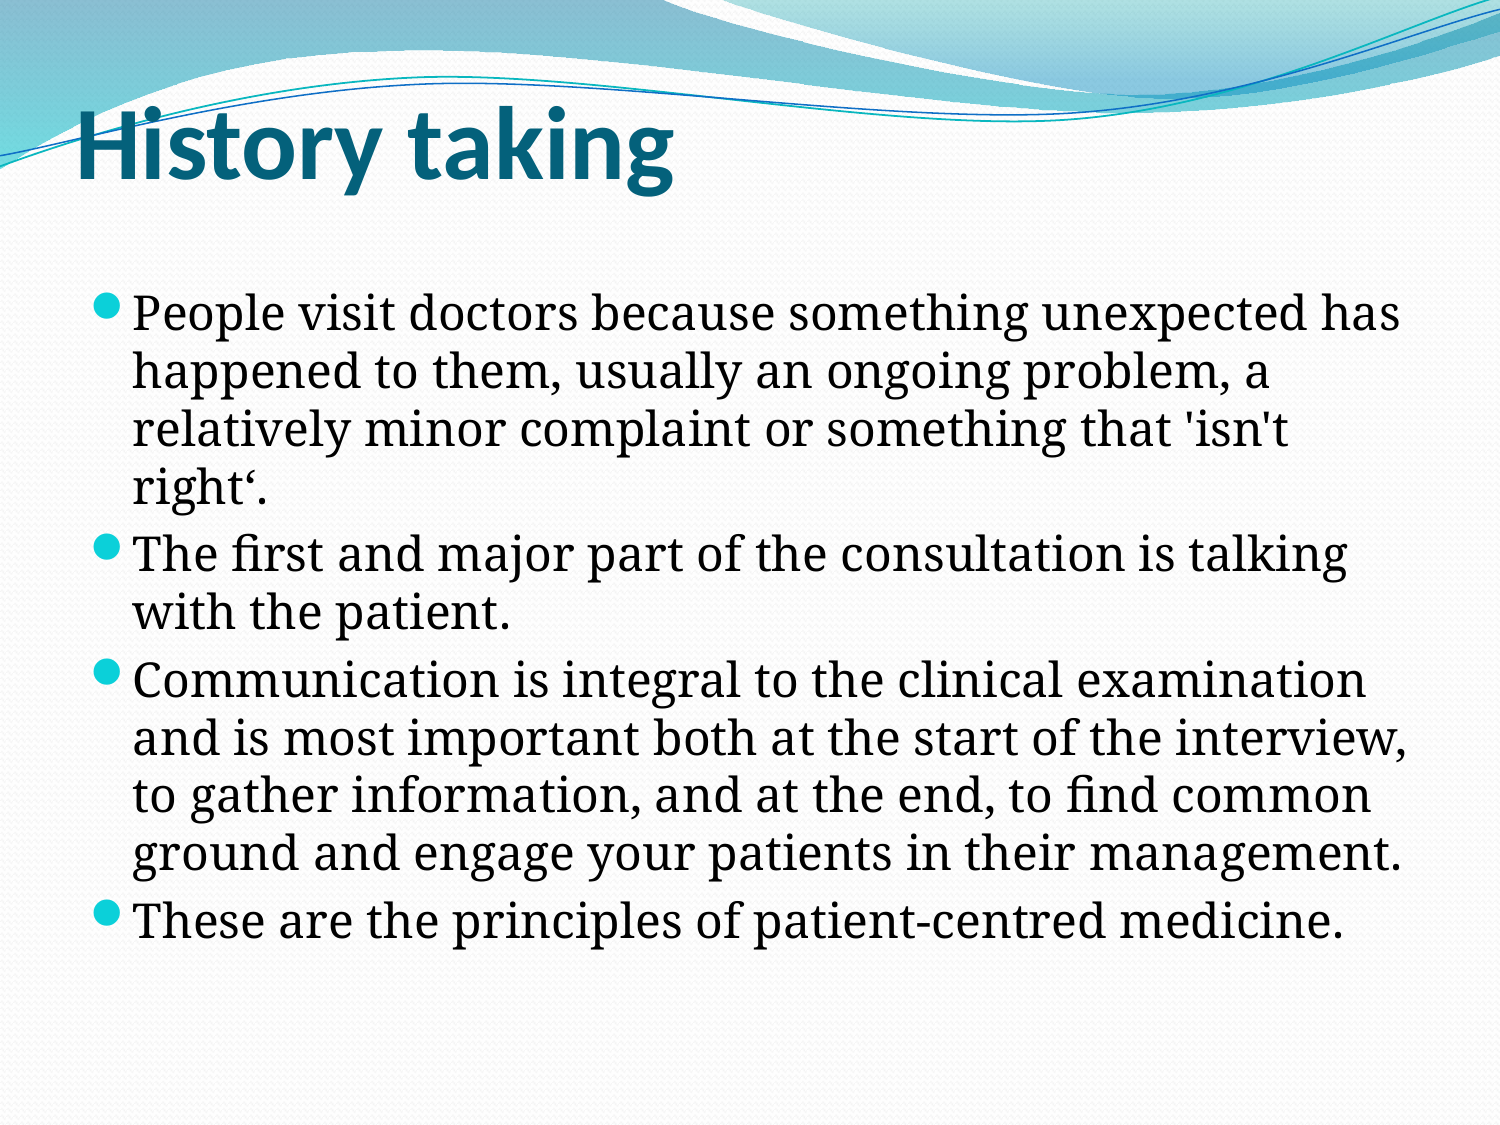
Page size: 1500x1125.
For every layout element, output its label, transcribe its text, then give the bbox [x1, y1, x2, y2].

list People visit doctors because something unexpected has happened to them, usually an ongoing problem, a relatively minor complaint or something that 'isn't right‘. The first and major part of the consultation is talking with the patient. Communication is integral to the clinical examination and is most important both at the start of the interview, to gather information, and at the end, to find common ground and engage your patients in their management. These are the principles of patient-centred medicine. [75, 275, 1425, 1005]
title History taking [75, 0, 1425, 200]
